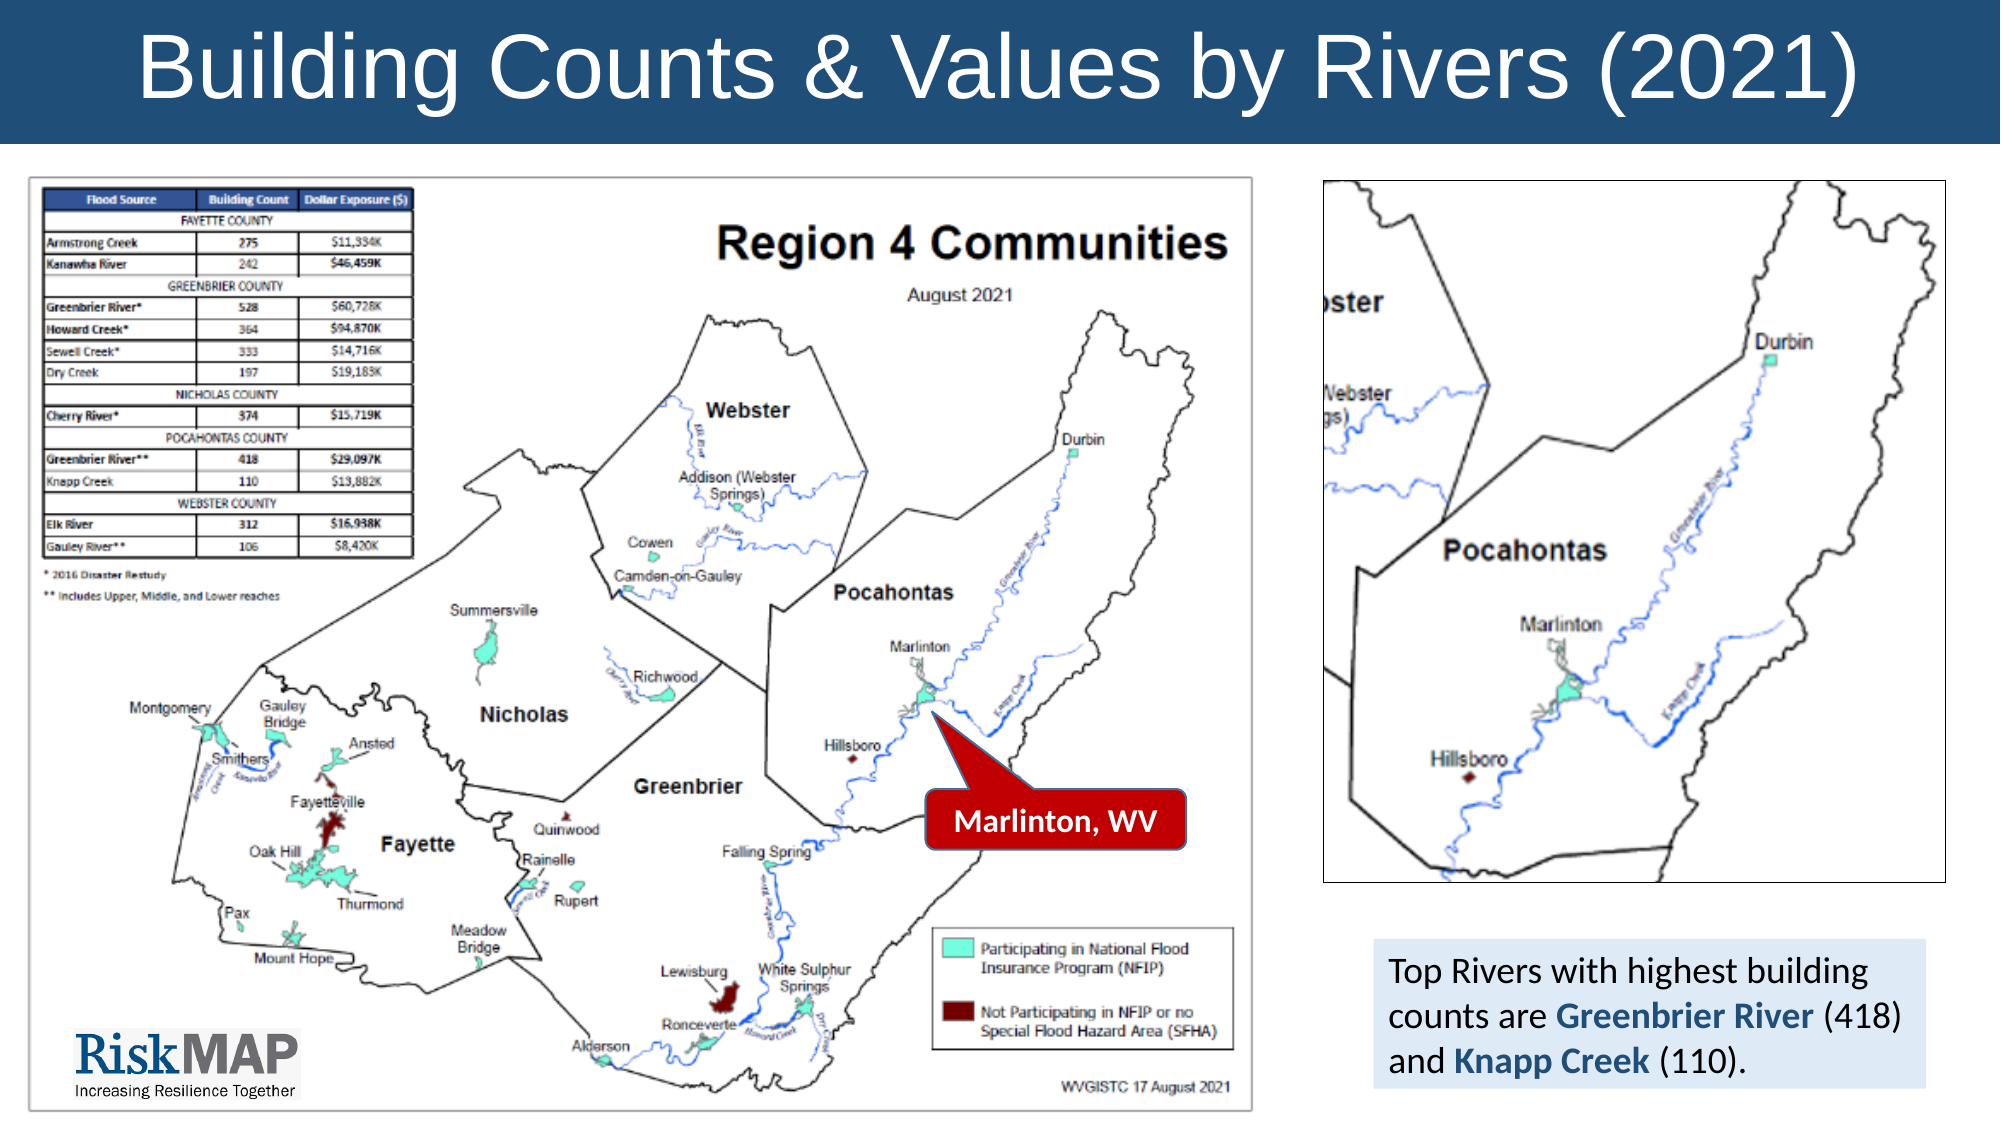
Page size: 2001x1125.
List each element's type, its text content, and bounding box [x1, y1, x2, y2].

picture [1323, 180, 1946, 883]
picture [25, 170, 1260, 1119]
text_box Top Rivers with highest building counts are Greenbrier River (418) and Knapp Creek (110). [1373, 938, 1927, 1089]
text_box Building Counts & Values by Rivers (2021) [0, 0, 2000, 144]
